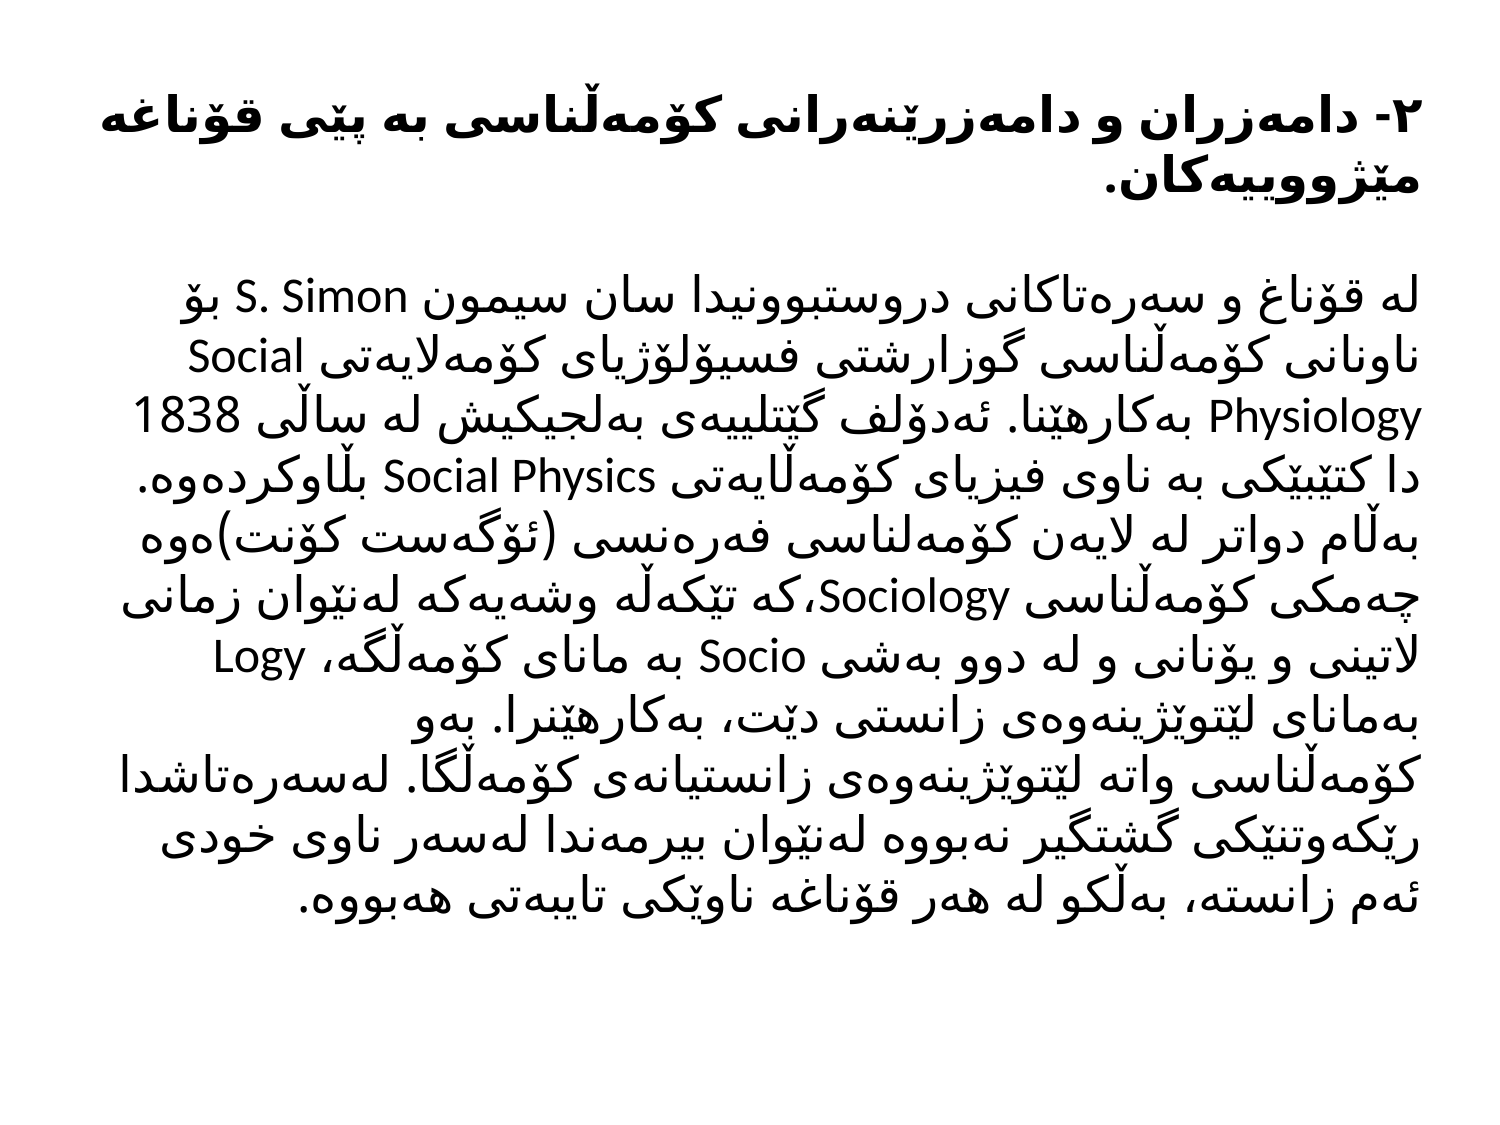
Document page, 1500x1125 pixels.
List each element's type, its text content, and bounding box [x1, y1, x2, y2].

title ٢- دامەزران و دامەزرێنەرانی كۆمەڵناسی بە پێی قۆناغە مێژووییەكان. لە قۆناغ و سەرەتاكانی دروستبوونیدا سان سیمون S. Simon بۆ ناونانی كۆمەڵناسی گوزارشتی فسیۆلۆژیای كۆمەلایەتی Social Physiology بەكارهێنا. ئەدۆلف گێتلییەی بەلجیكیش لە ساڵی 1838 دا كتێبێكی بە ناوی فیزیای كۆمەڵایەتی Social Physics بڵاوكردەوە. بەڵام دواتر لە لایەن كۆمەلناسی فەرەنسی (ئۆگەست كۆنت)ەوە چەمكی كۆمەڵناسی Sociology،كە تێكەڵە وشەیەكە لەنێوان زمانی لاتینی و یۆنانی و لە دوو بەشی Socio بە مانای كۆمەڵگە، Logy بەمانای لێتوێژینەوەی زانستی دێت، بەكارهێنرا. بەو كۆمەڵناسی واتە لێتوێژینەوەی زانستیانەی كۆمەڵگا. لەسەرەتاشدا رێكەوتنێكی گشتگیر نەبووە لەنێوان بیرمەندا لەسەر ناوی خودی ئەم زانستە، بەڵكو لە هەر قۆناغە ناوێكی تایبەتی هەبووە. [75, 24, 1438, 1100]
